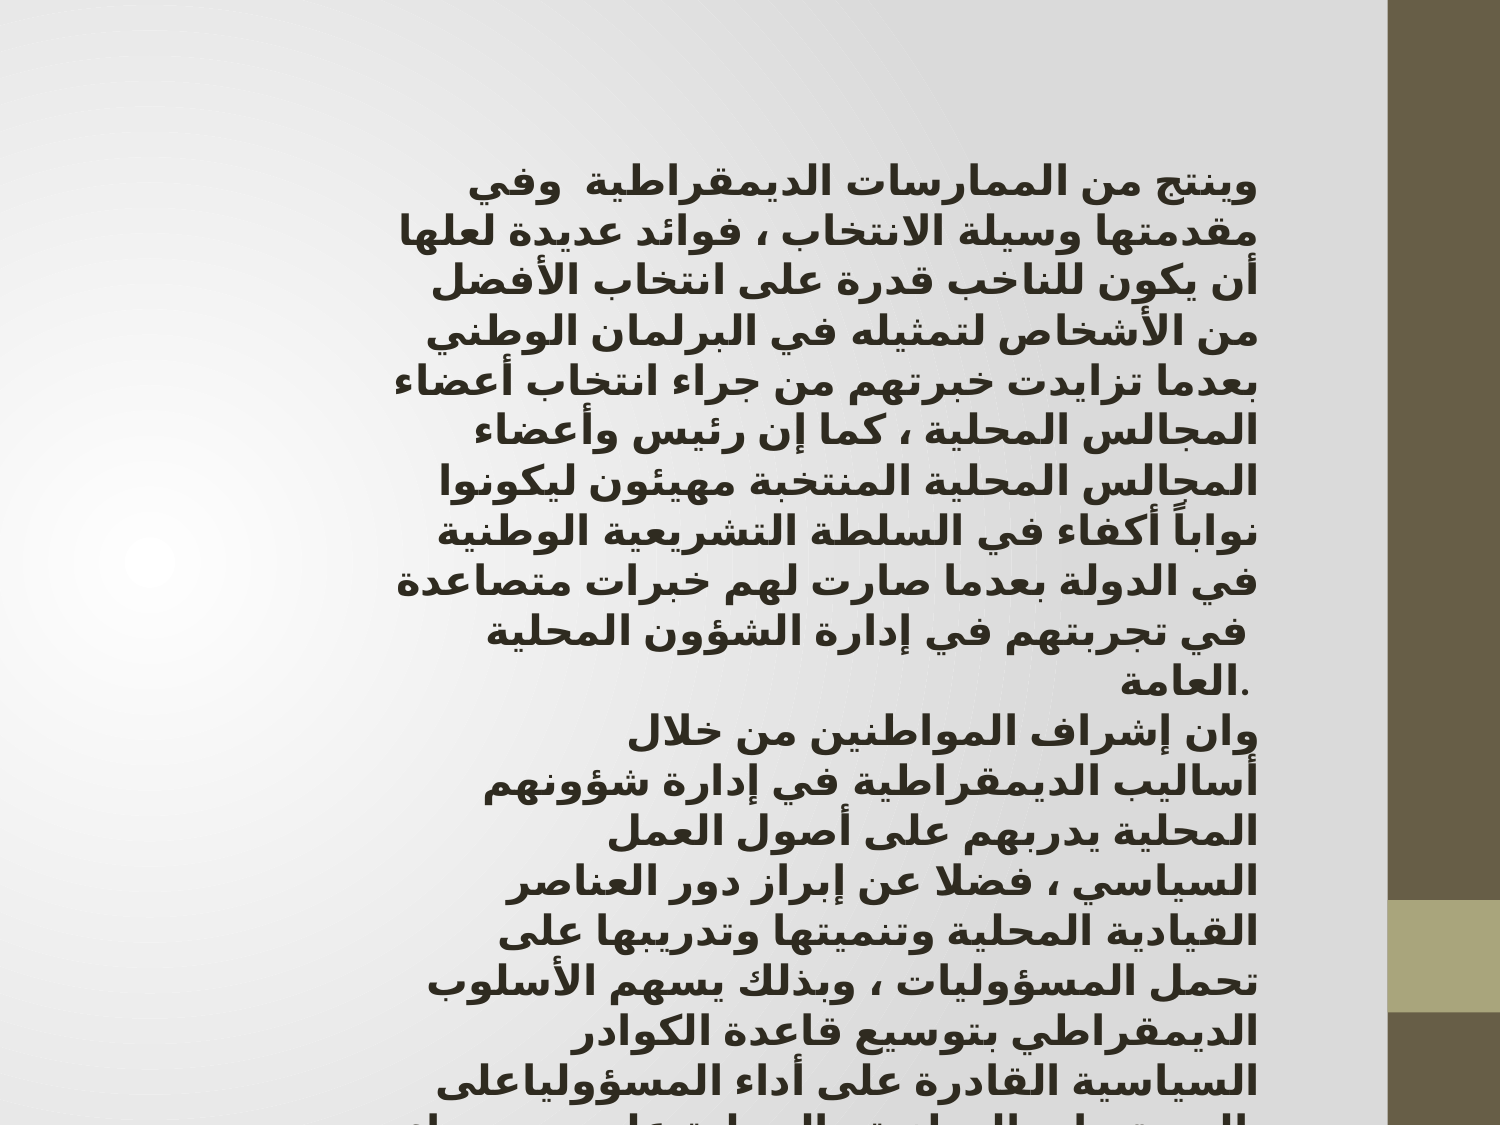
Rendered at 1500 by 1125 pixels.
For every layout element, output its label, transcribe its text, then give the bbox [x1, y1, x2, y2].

text_box وينتج من الممارسات الديمقراطية وفي مقدمتها وسيلة الانتخاب ، فوائد عديدة لعلها أن يكون للناخب قدرة على انتخاب الأفضل من الأشخاص لتمثيله في البرلمان الوطني بعدما تزايدت خبرتهم من جراء انتخاب أعضاء المجالس المحلية ، كما إن رئيس وأعضاء المجالس المحلية المنتخبة مهيئون ليكونوا نواباً أكفاء في السلطة التشريعية الوطنية في الدولة بعدما صارت لهم خبرات متصاعدة في تجربتهم في إدارة الشؤون المحلية العامة. وان إشراف المواطنين من خلال أساليب الديمقراطية في إدارة شؤونهم المحلية يدربهم على أصول العمل السياسي ، فضلا عن إبراز دور العناصر القيادية المحلية وتنميتها وتدريبها على تحمل المسؤوليات ، وبذلك يسهم الأسلوب الديمقراطي بتوسيع قاعدة الكوادر السياسية القادرة على أداء المسؤولياعلى المستويات الوطنية والمحلية على حد سواء. ومن الجدير بالذكر إن اعتماد أسلوب الإدارة اللامركزية الإقليمية يؤدي إلى منع الإنفراد بالسلطة السياسية في الدولة والاستئثار فيها . [374, 145, 1275, 1125]
